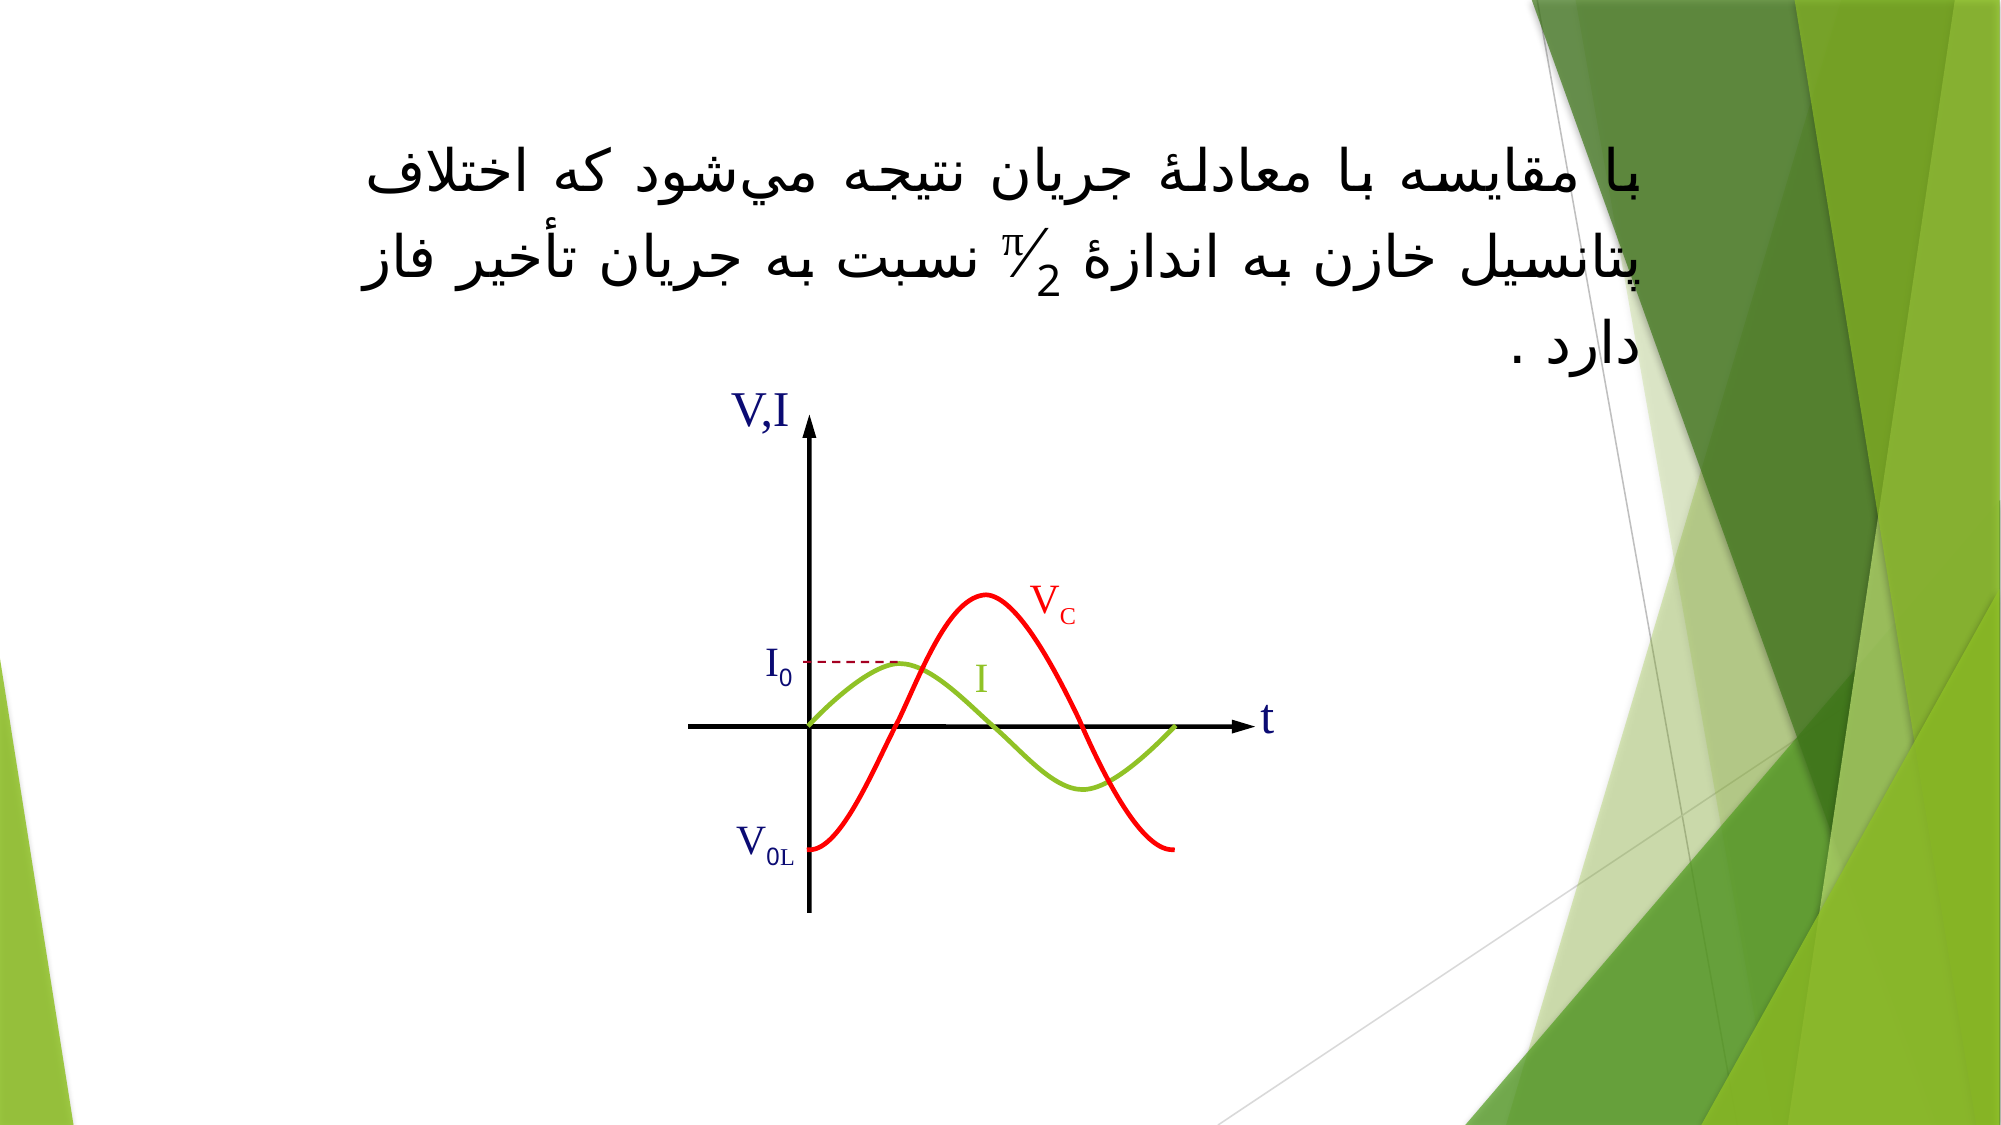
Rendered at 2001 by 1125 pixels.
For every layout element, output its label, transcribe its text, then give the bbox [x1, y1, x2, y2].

text_box با مقايسه با معادلۀ جريان نتيجه مي‌شود كه اختلاف پتانسيل خازن به اندازۀ π⁄2 نسبت به جريان تأخير فاز دارد . [345, 125, 1657, 383]
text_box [689, 368, 1305, 912]
